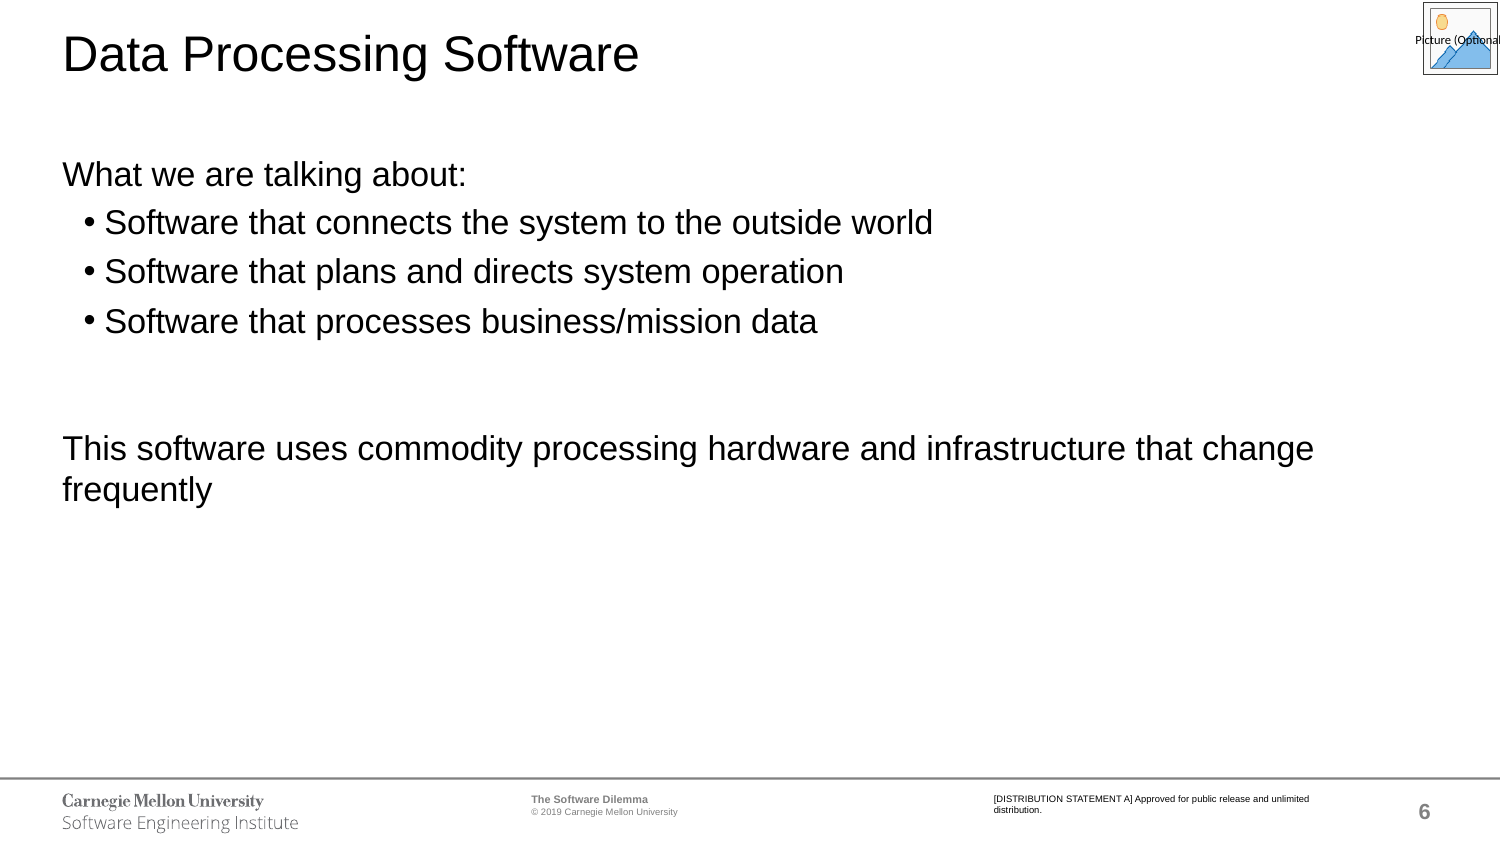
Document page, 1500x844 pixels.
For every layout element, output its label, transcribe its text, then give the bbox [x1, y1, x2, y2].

title Data Processing Software [62, 28, 1338, 134]
picture [1420, 0, 1500, 79]
list What we are talking about: Software that connects the system to the outside world Software that plans and directs system operation Software that processes business/mission data This software uses commodity processing hardware and infrastructure that change frequently [62, 151, 1451, 753]
